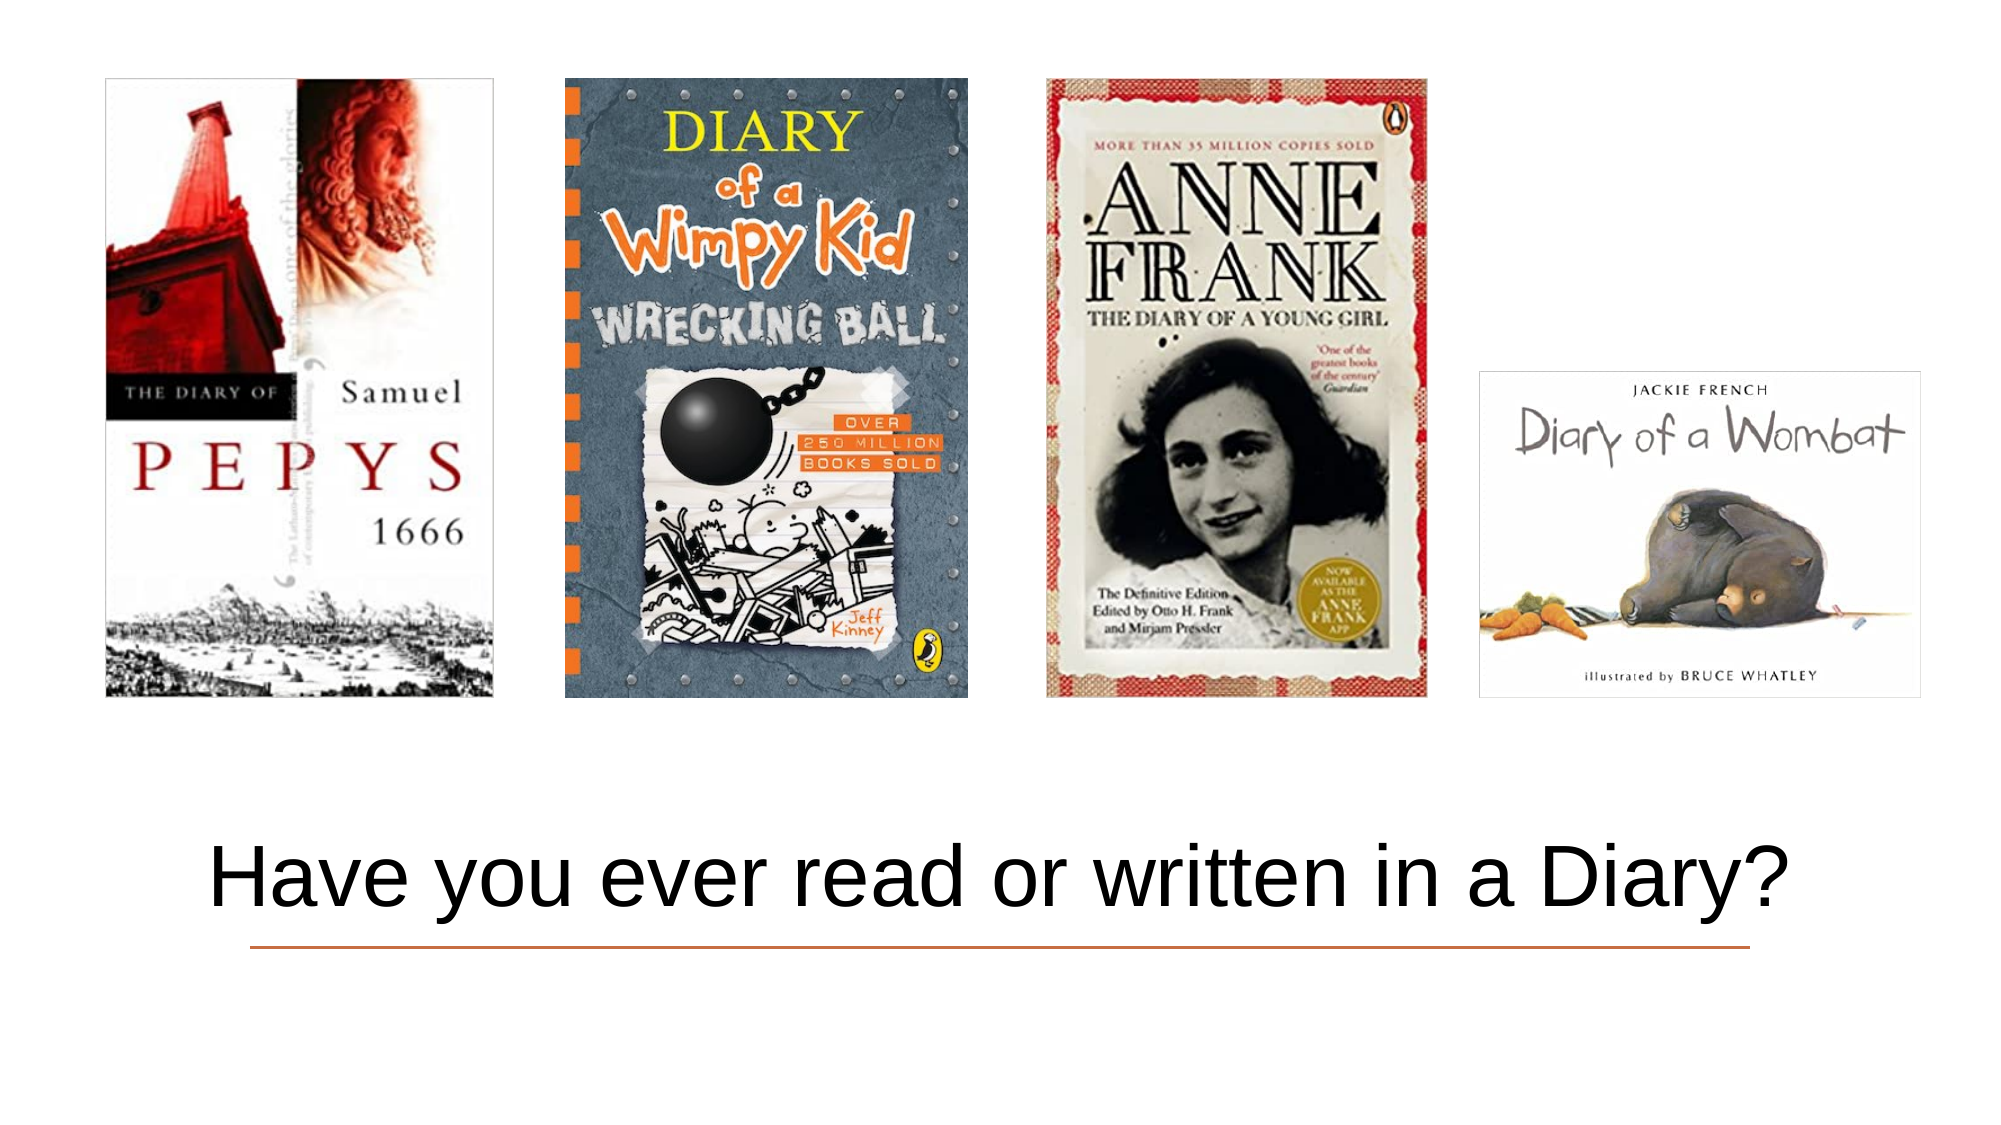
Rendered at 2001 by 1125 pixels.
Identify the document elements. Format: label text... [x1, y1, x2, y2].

picture [564, 78, 968, 698]
picture [1046, 78, 1428, 698]
picture [104, 78, 494, 698]
title Have you ever read or written in a Diary? [105, 749, 1895, 933]
picture [1479, 371, 1921, 698]
